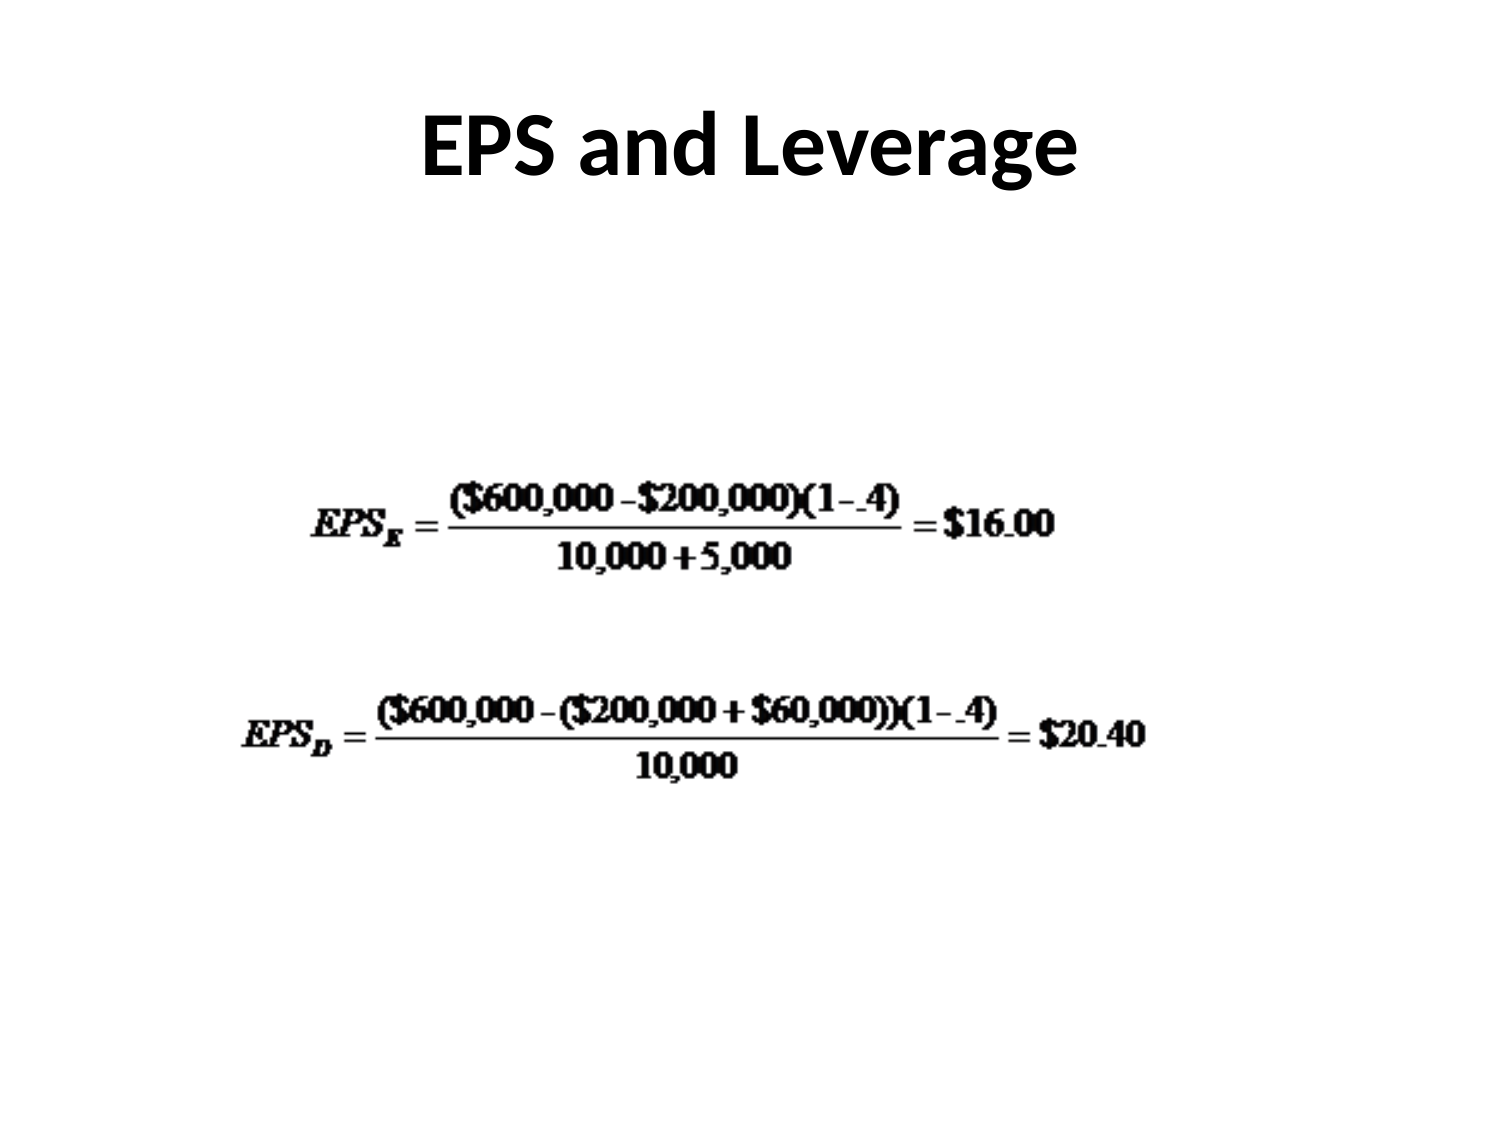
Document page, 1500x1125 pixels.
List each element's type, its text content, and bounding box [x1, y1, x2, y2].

picture [237, 687, 1153, 796]
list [306, 474, 1065, 588]
title EPS and Leverage [75, 45, 1425, 233]
